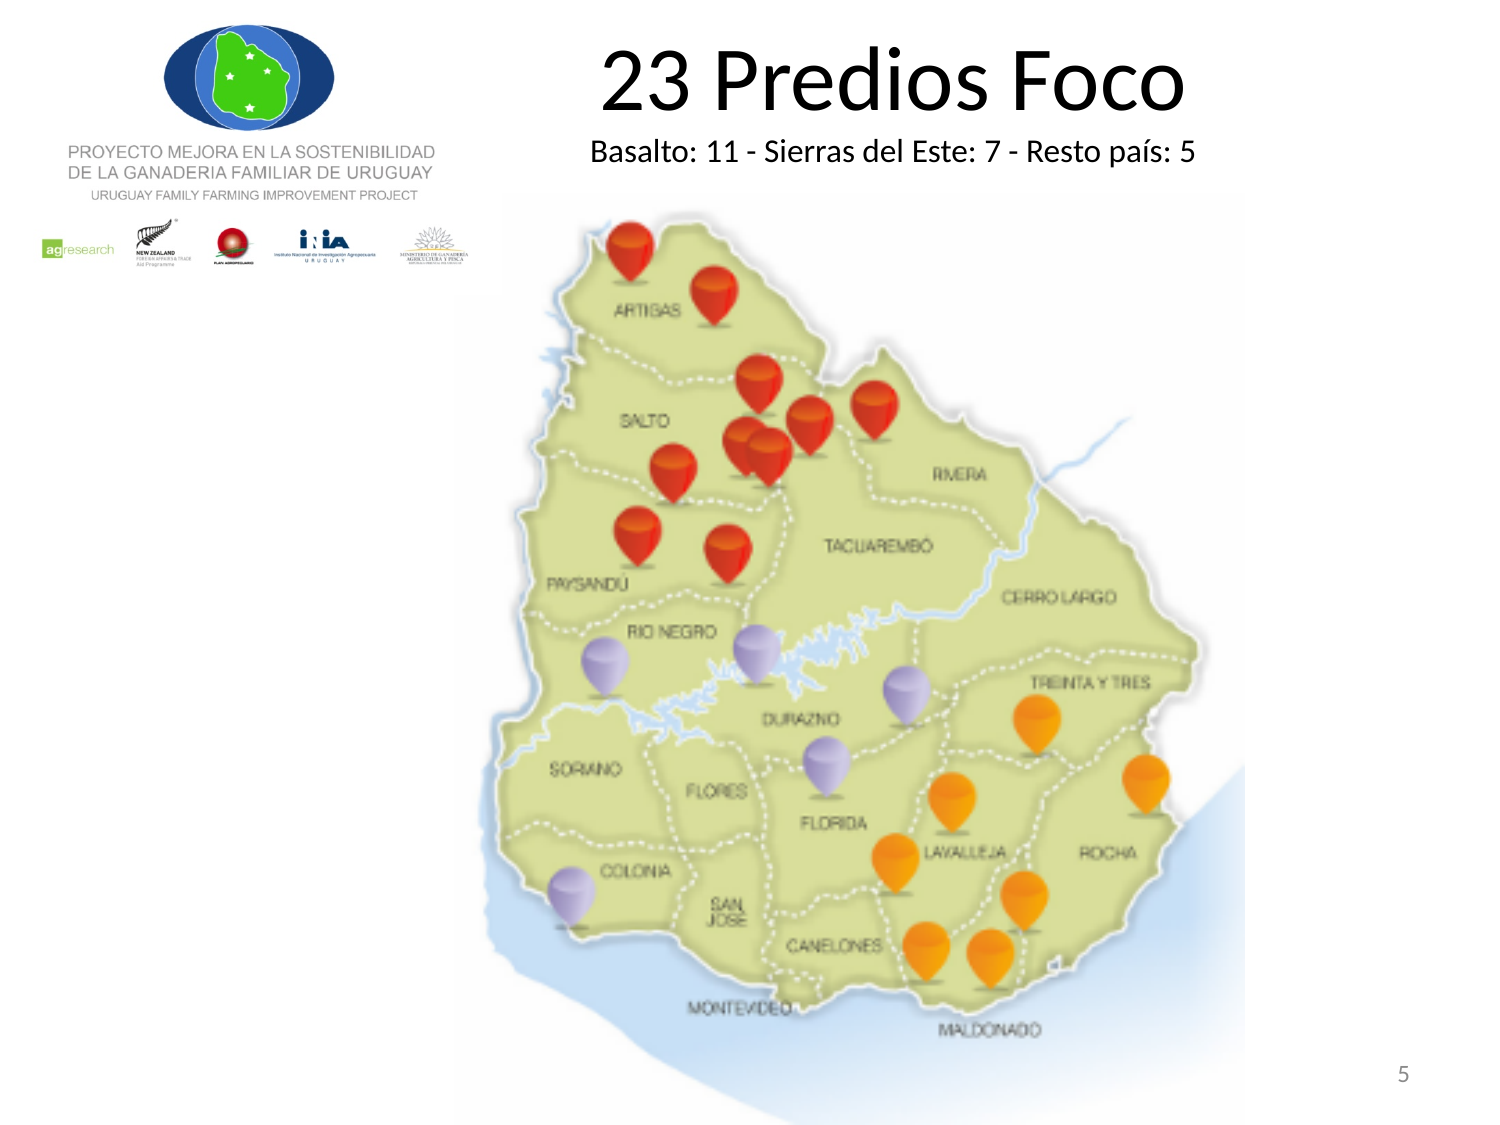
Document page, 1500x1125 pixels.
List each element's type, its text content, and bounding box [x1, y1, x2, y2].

title 23 Predios Foco Basalto: 11 - Sierras del Este: 7 - Resto país: 5 [503, 0, 1500, 188]
picture [0, 0, 1245, 1125]
slide_number 5 [1249, 1042, 1425, 1103]
